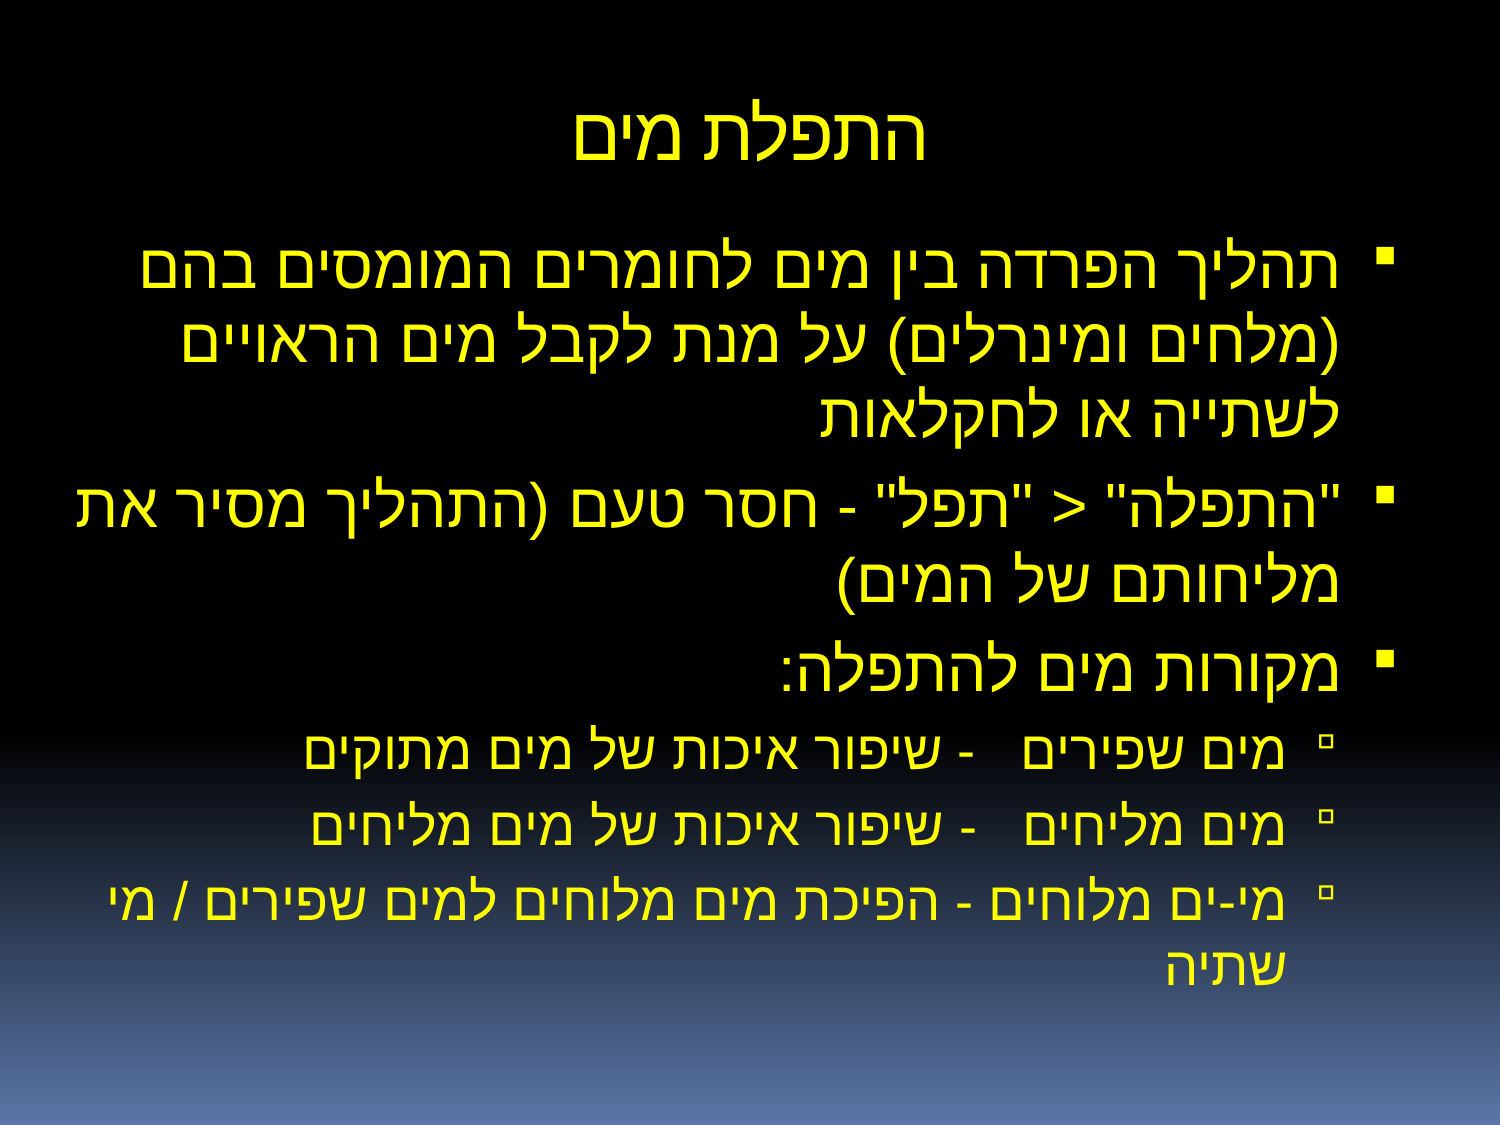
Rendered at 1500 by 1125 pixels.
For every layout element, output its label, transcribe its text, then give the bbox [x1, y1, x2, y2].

list תהליך הפרדה בין מים לחומרים המומסים בהם (מלחים ומינרלים) על מנת לקבל מים הראויים לשתייה או לחקלאות "התפלה" < "תפל" - חסר טעם (התהליך מסיר את מליחותם של המים) מקורות מים להתפלה: מים שפירים - שיפור איכות של מים מתוקים מים מליחים - שיפור איכות של מים מליחים מי-ים מלוחים - הפיכת מים מלוחים למים שפירים / מי שתיה [41, 217, 1426, 1001]
title התפלת מים [75, 78, 1425, 217]
